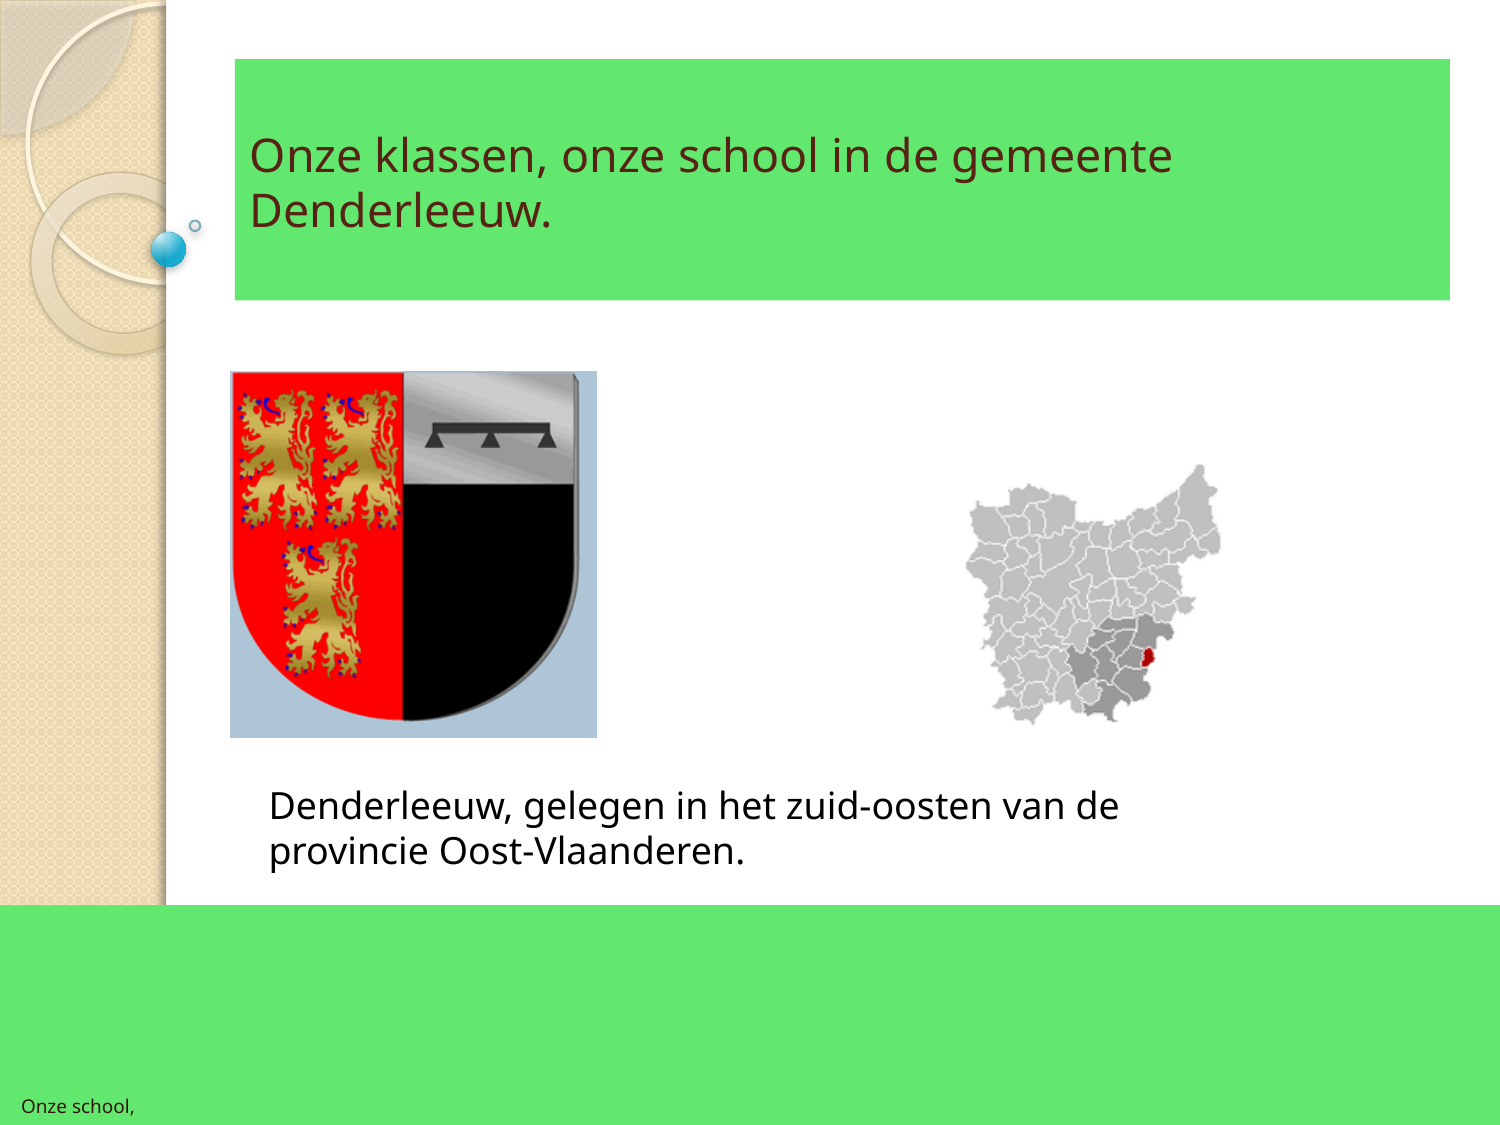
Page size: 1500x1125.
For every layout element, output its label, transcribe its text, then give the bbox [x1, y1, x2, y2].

picture [229, 370, 597, 738]
title Onze klassen, onze school in de gemeente Denderleeuw. [234, 59, 1450, 301]
subtitle Onze school, [0, 905, 1500, 1125]
picture [891, 446, 1283, 741]
text_box Denderleeuw, gelegen in het zuid-oosten van de provincie Oost-Vlaanderen. [253, 775, 1176, 880]
